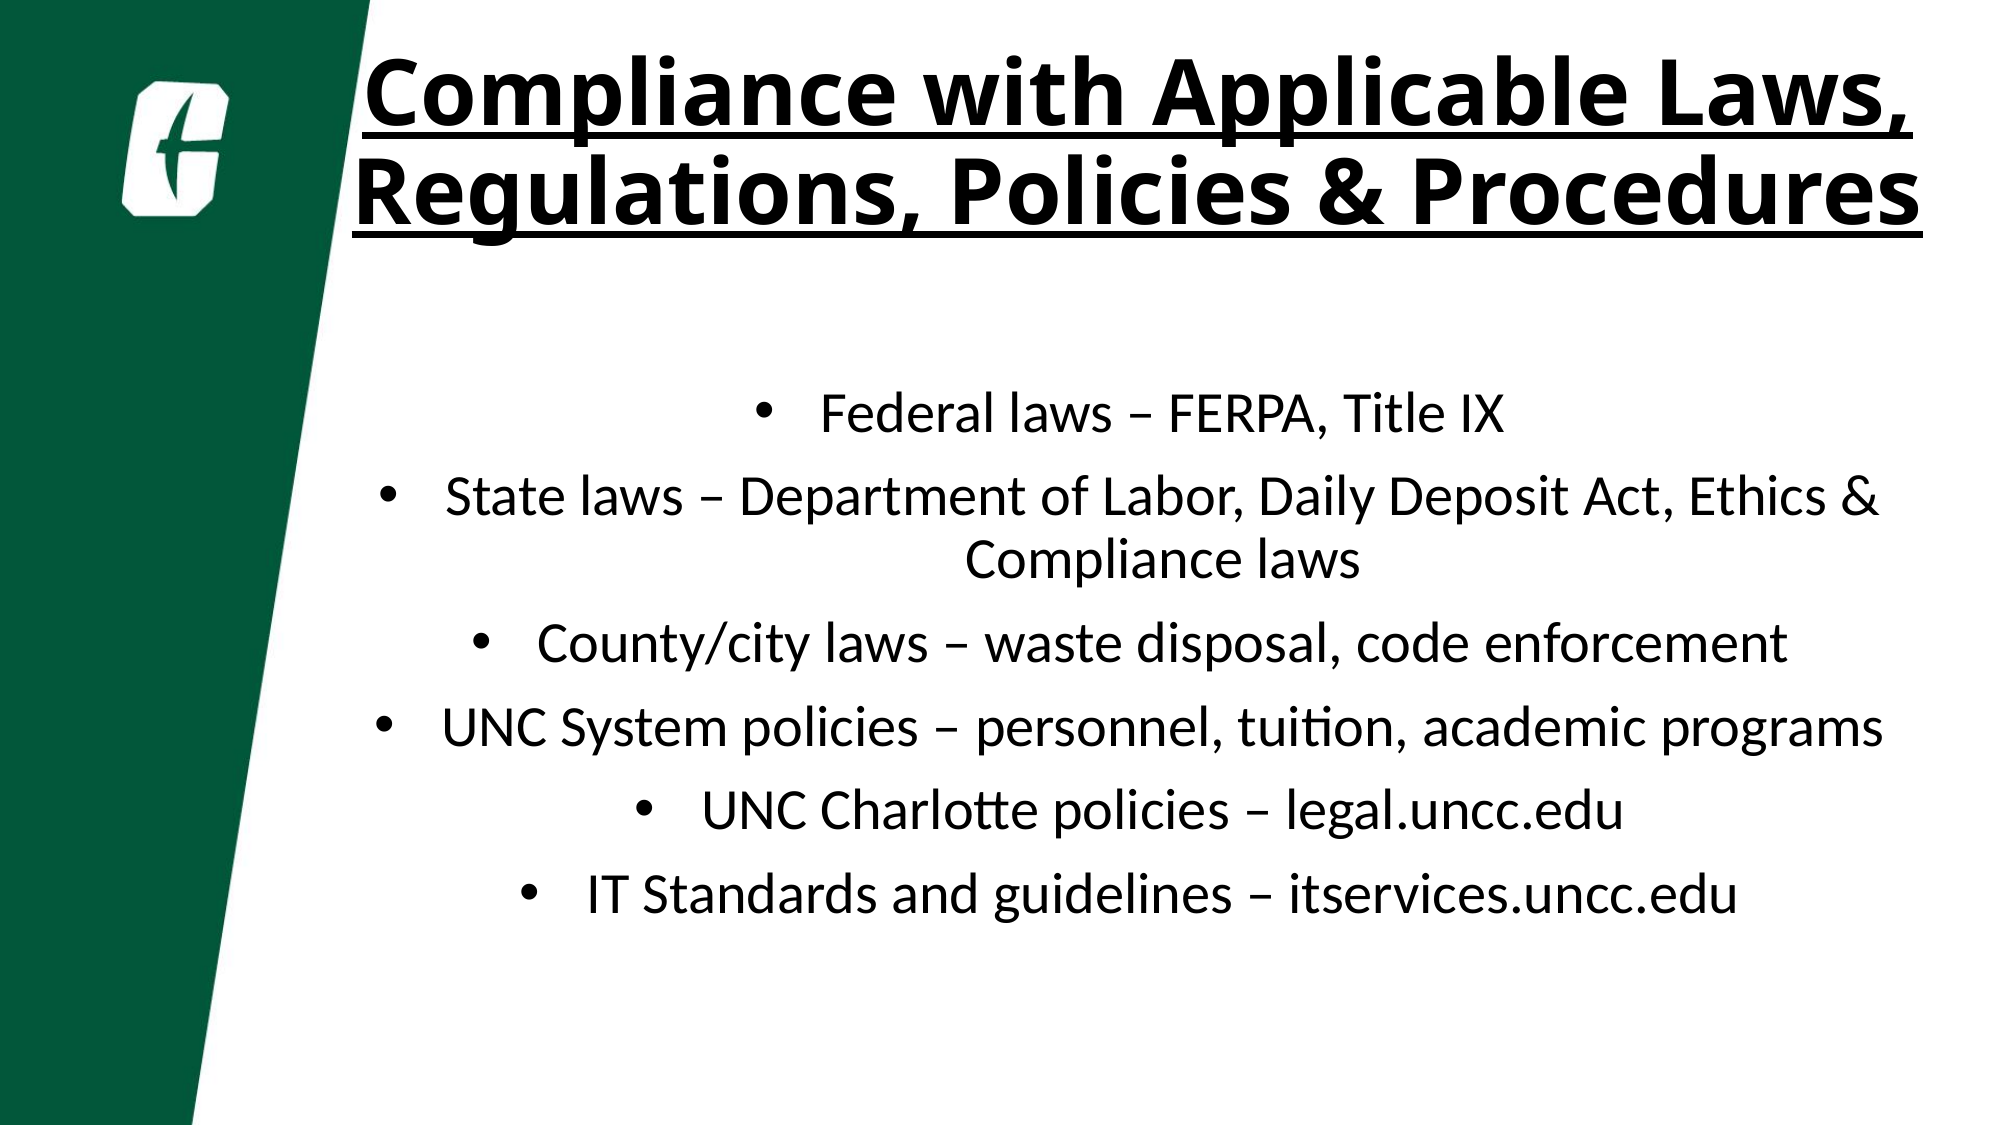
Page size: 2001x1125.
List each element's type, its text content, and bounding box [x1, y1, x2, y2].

picture [0, 0, 2001, 1125]
text_box Compliance with Applicable Laws, Regulations, Policies & Procedures [274, 34, 2000, 252]
text_box Federal laws – FERPA, Title IX State laws – Department of Labor, Daily Deposit Act, Ethics & Compliance laws County/city laws – waste disposal, code enforcement UNC System policies – personnel, tuition, academic programs UNC Charlotte policies – legal.uncc.edu IT Standards and guidelines – itservices.uncc.edu [263, 374, 1989, 1009]
